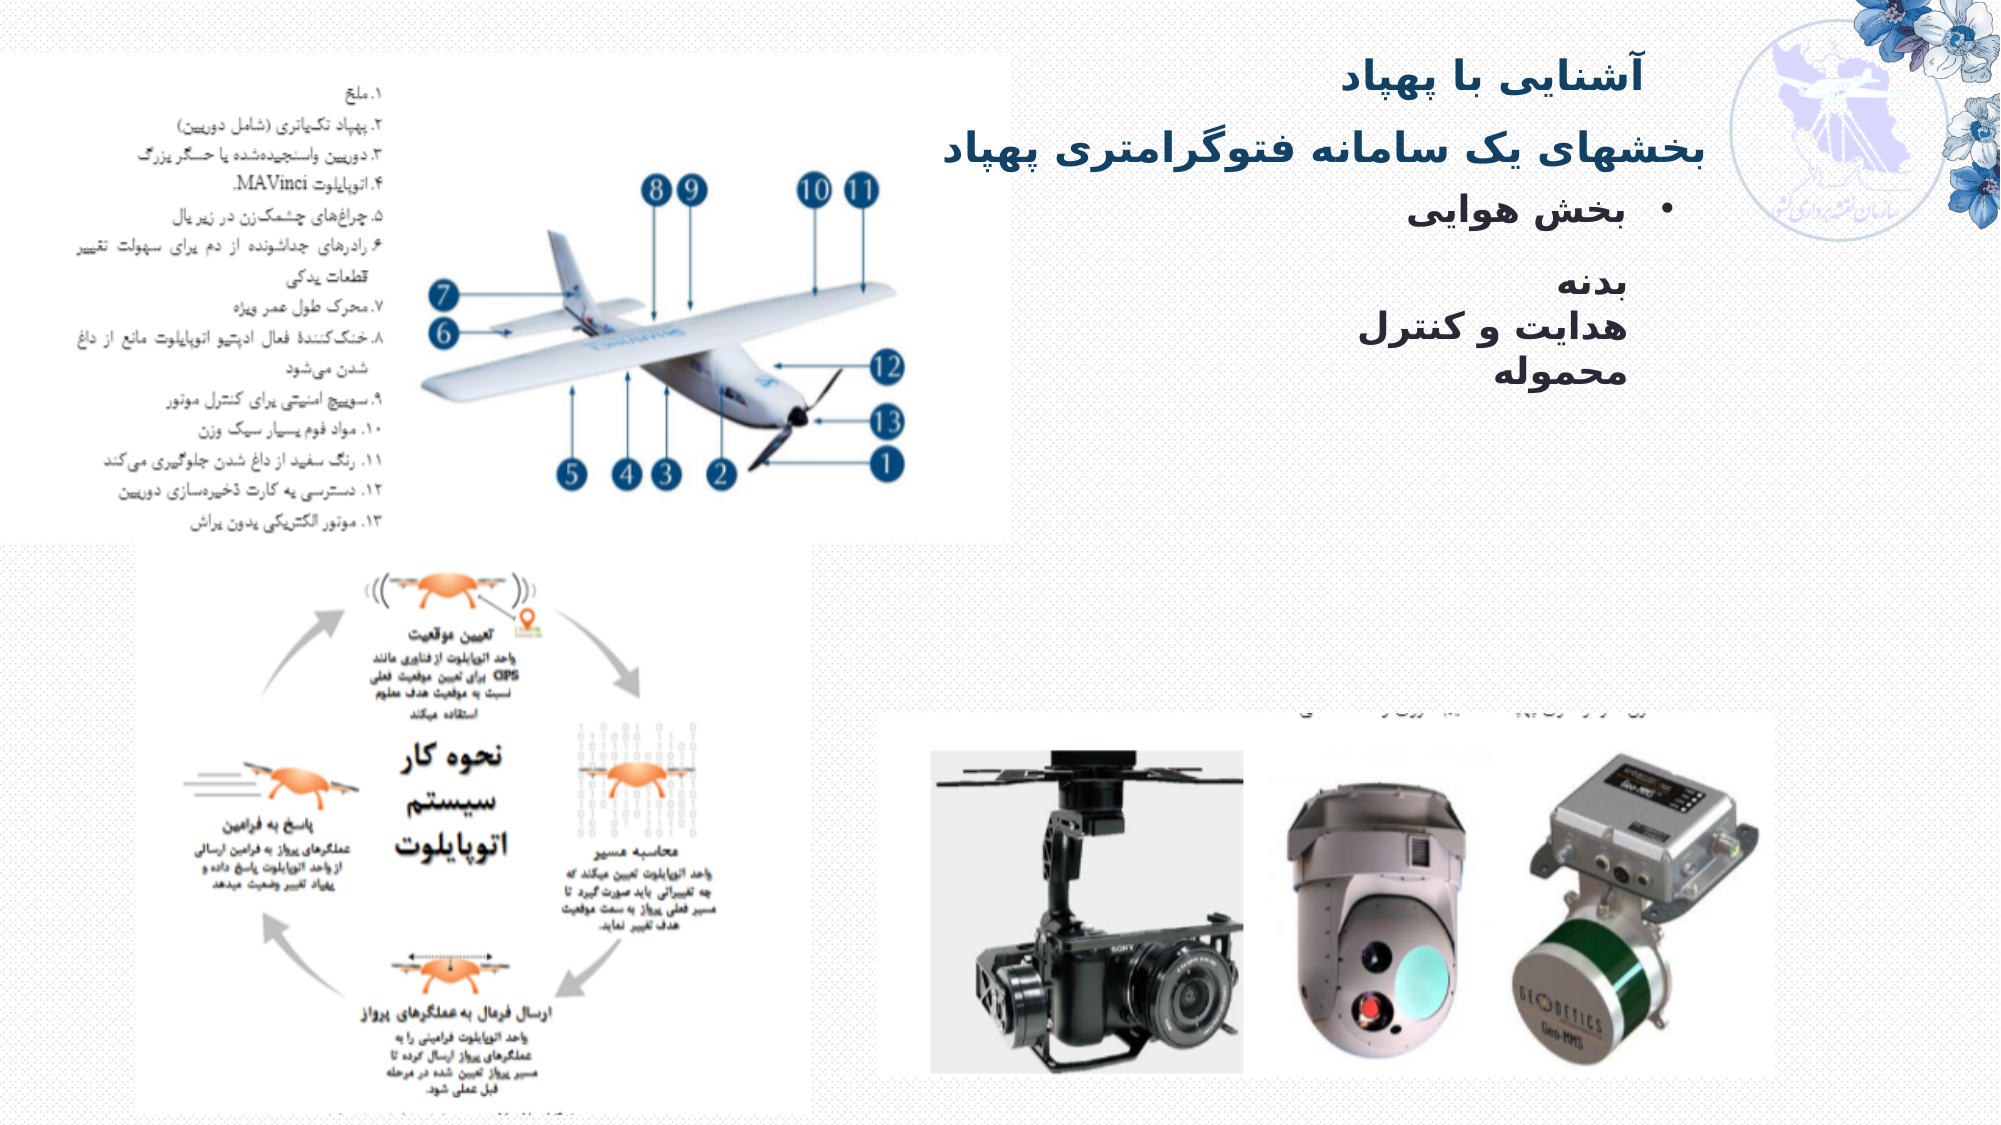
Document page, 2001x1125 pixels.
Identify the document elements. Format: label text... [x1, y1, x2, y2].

text_box بخش هوایی [1390, 179, 1689, 238]
text_box بخشهای یک سامانه فتوگرامتری پهپاد [1013, 113, 1725, 179]
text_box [1730, 20, 1948, 241]
text_box بدنه هدایت و کنترل محموله [1342, 249, 1644, 445]
text_box آشنایی با پهپاد [1254, 41, 1725, 107]
picture [0, 0, 2001, 1125]
